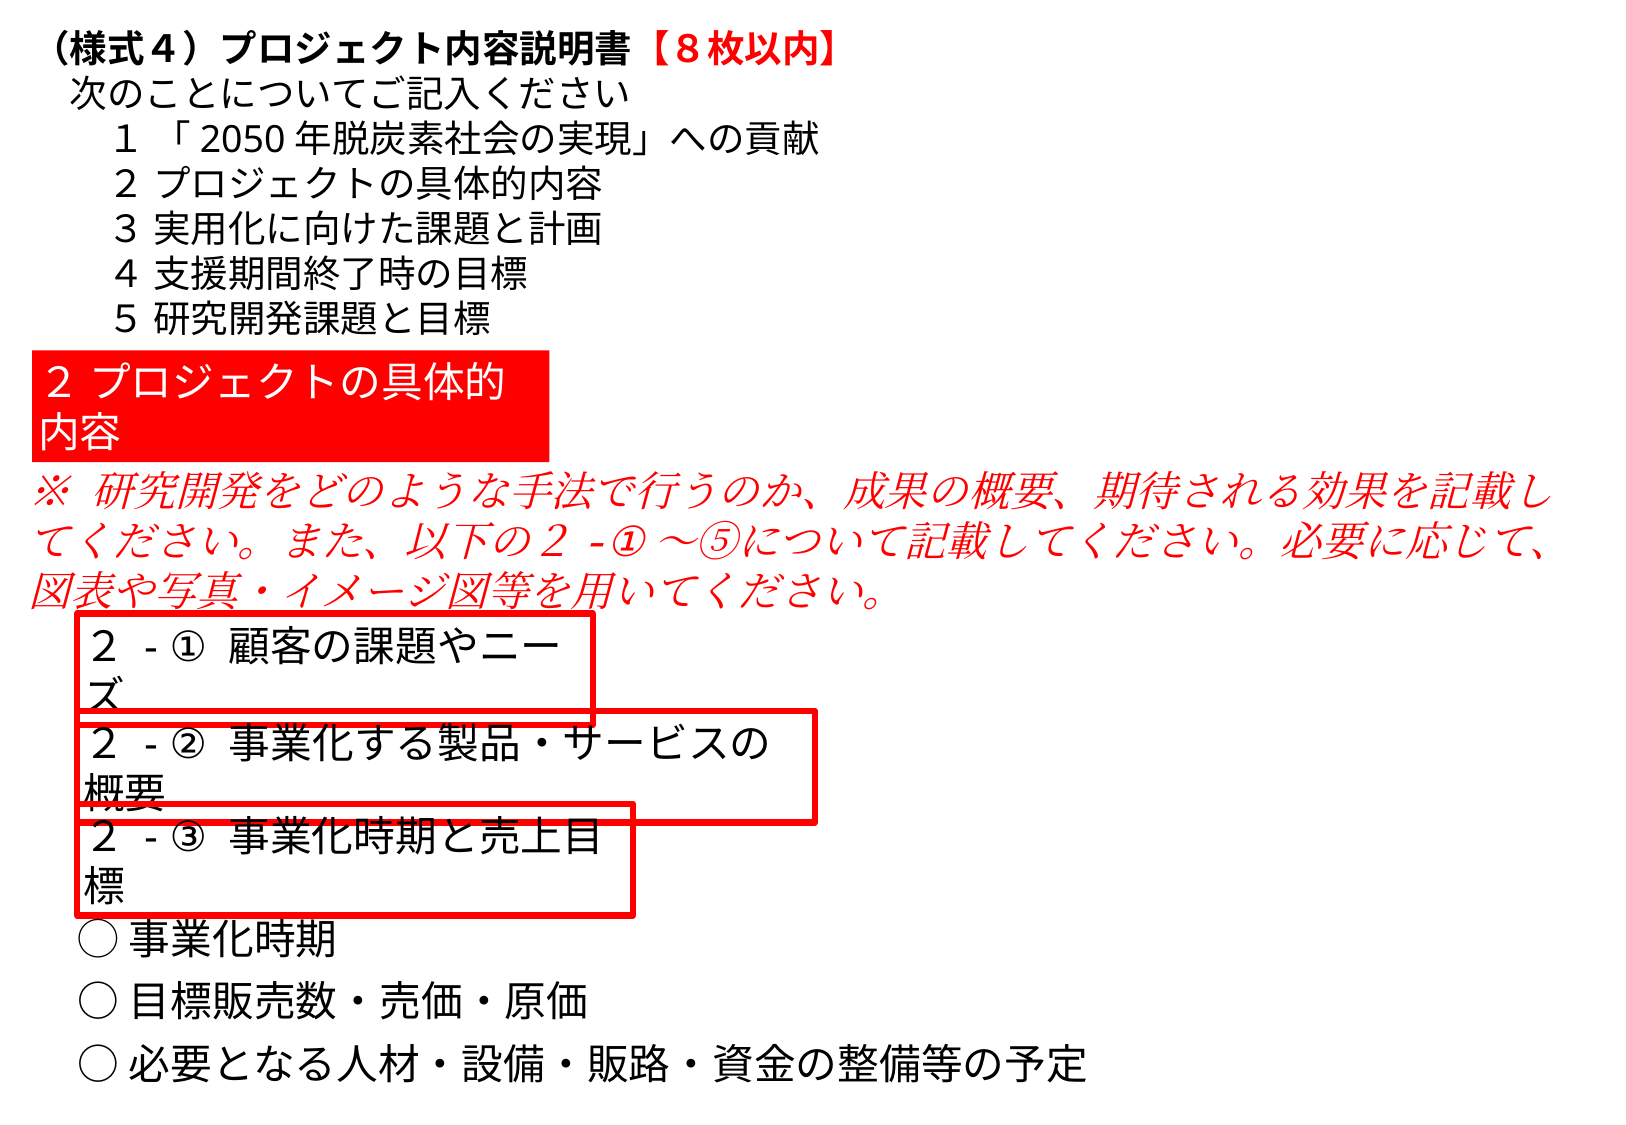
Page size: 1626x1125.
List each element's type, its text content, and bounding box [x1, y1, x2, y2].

text_box ※ 研究開発をどのような手法で行うのか、成果の概要、期待される効果を記載してください。また、以下の２-①～⑤について記載してください。必要に応じて、図表や写真・イメージ図等を用いてください。 [14, 457, 1595, 623]
title （様式４）プロジェクト内容説明書【８枚以内】 次のことについてご記入ください １ 「2050年脱炭素社会の実現」への貢献 ２ プロジェクトの具体的内容 ３ 実用化に向けた課題と計画 ４ 支援期間終了時の目標 ５ 研究開発課題と目標 [32, 1, 1595, 341]
text_box ２ - ② 事業化する製品・サービスの概要 [77, 710, 815, 823]
text_box ２ プロジェクトの具体的内容 [32, 350, 550, 457]
text_box ２ - ① 顧客の課題やニーズ [77, 613, 593, 710]
text_box ２ - ③ 事業化時期と売上目標 [77, 803, 634, 912]
text_box ◯事業化時期 ○目標販売数・売価・原価 ○必要となる人材・設備・販路・資金の整備等の予定 [77, 912, 1587, 1077]
